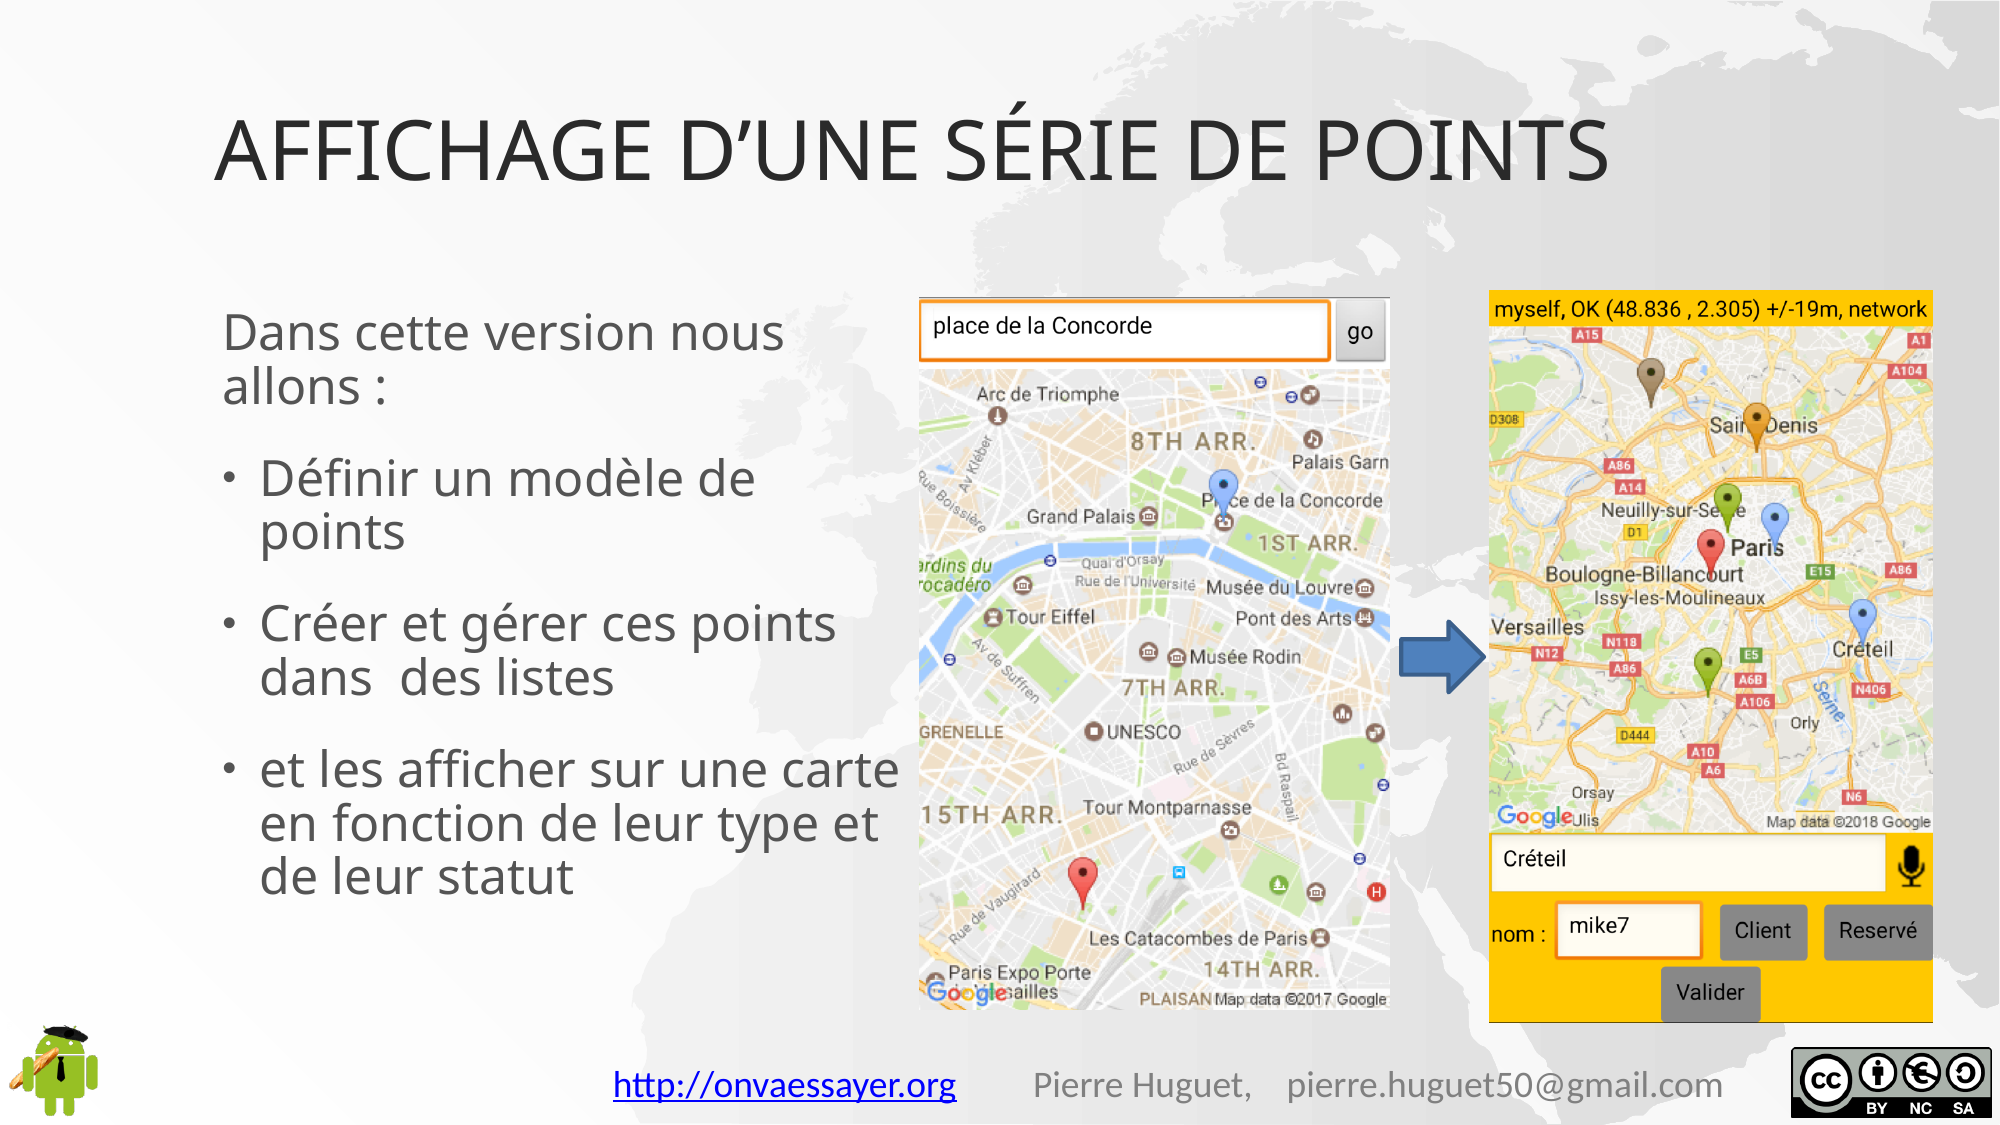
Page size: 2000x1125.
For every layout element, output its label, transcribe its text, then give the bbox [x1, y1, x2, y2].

title Affichage d’une série de points [199, 45, 1800, 263]
picture [7, 1022, 102, 1118]
picture [1488, 290, 1934, 1024]
text_box [1399, 619, 1483, 695]
picture [919, 296, 1390, 1010]
list Dans cette version nous allons : Définir un modèle de points Créer et gérer ces points dans des listes et les afficher sur une carte en fonction de leur type et de leur statut [199, 299, 915, 1013]
picture [1791, 1047, 1992, 1118]
